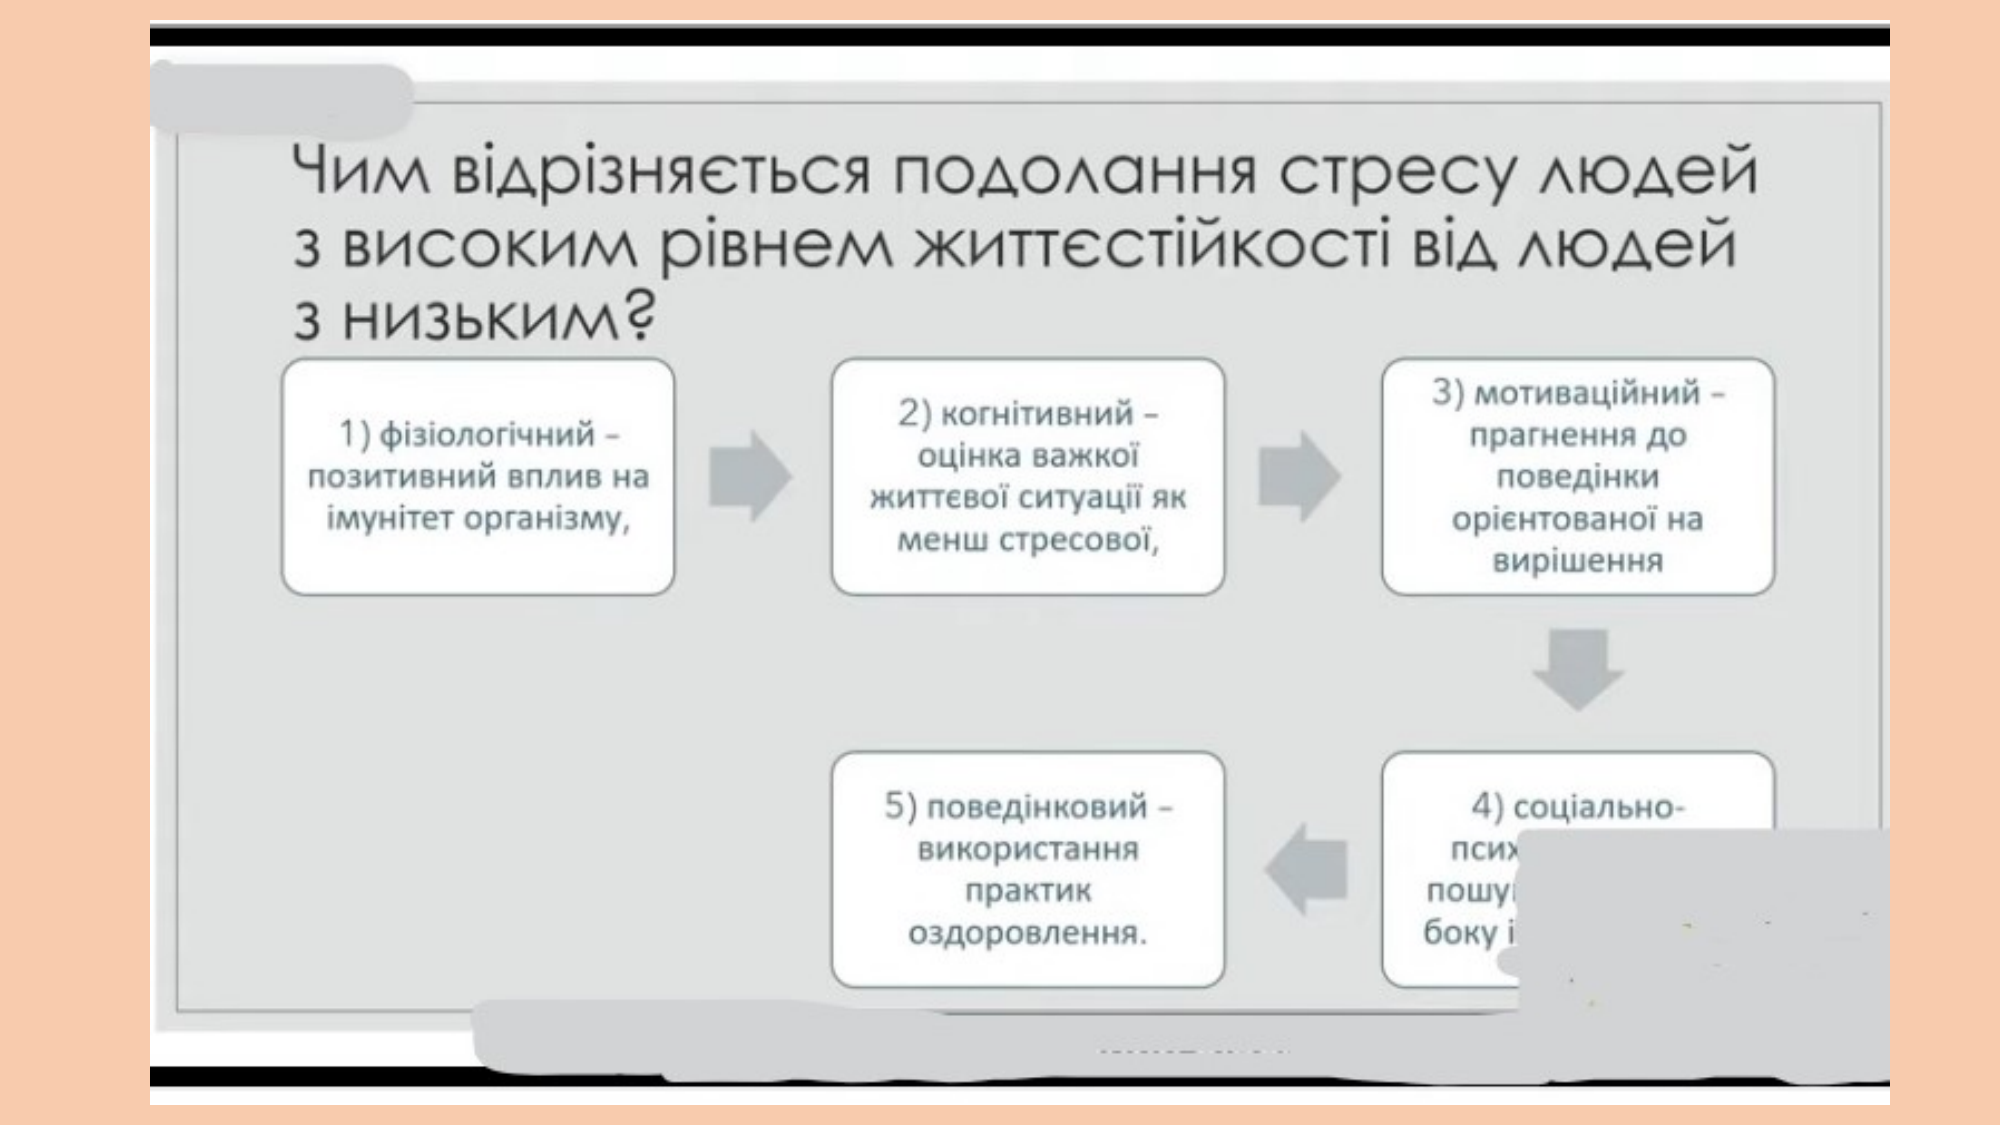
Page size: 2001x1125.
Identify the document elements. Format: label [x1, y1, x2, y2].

list [150, 20, 1890, 1105]
